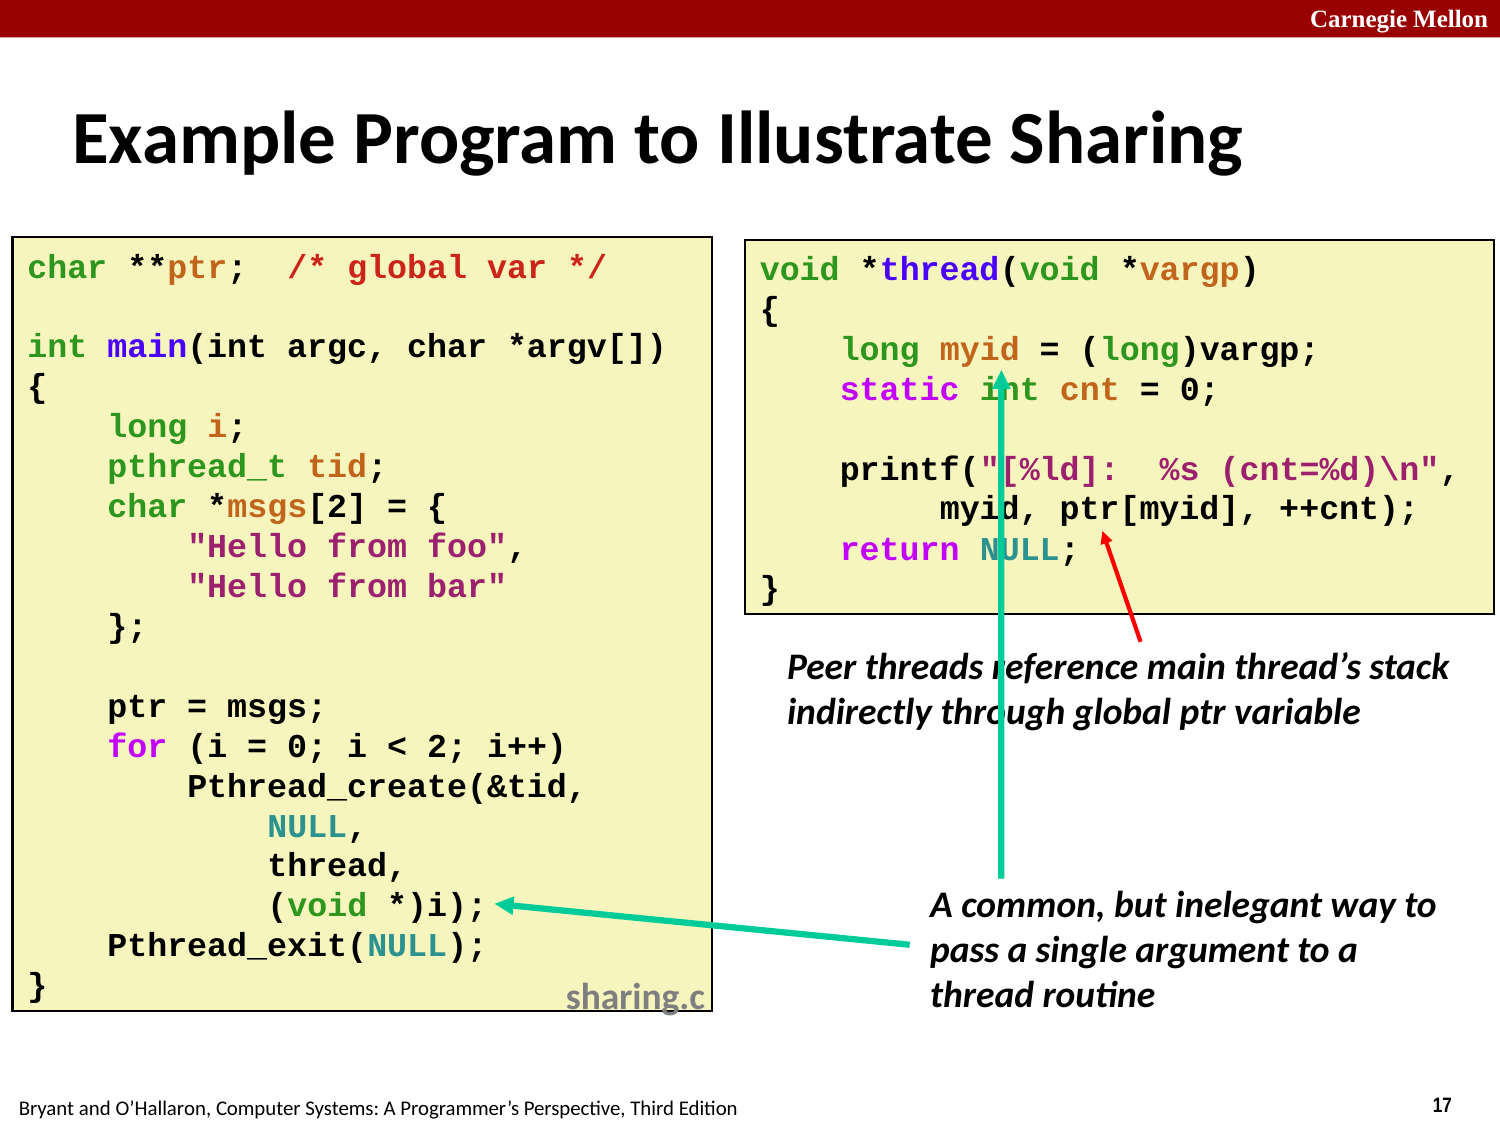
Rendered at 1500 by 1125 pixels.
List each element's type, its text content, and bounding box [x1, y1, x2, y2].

text_box char **ptr; /* global var */ int main(int argc, char *argv[]) { long i; pthread_t tid; char *msgs[2] = { "Hello from foo", "Hello from bar" }; ptr = msgs; for (i = 0; i < 2; i++) Pthread_create(&tid, NULL, thread, (void *)i); Pthread_exit(NULL); } [12, 237, 713, 1011]
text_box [494, 369, 1470, 1025]
text_box void *thread(void *vargp) { long myid = (long)vargp; static int cnt = 0; printf("[%ld]: %s (cnt=%d)\n", myid, ptr[myid], ++cnt); return NULL; } [744, 239, 1495, 614]
title Example Program to Illustrate Sharing [57, 71, 1454, 197]
